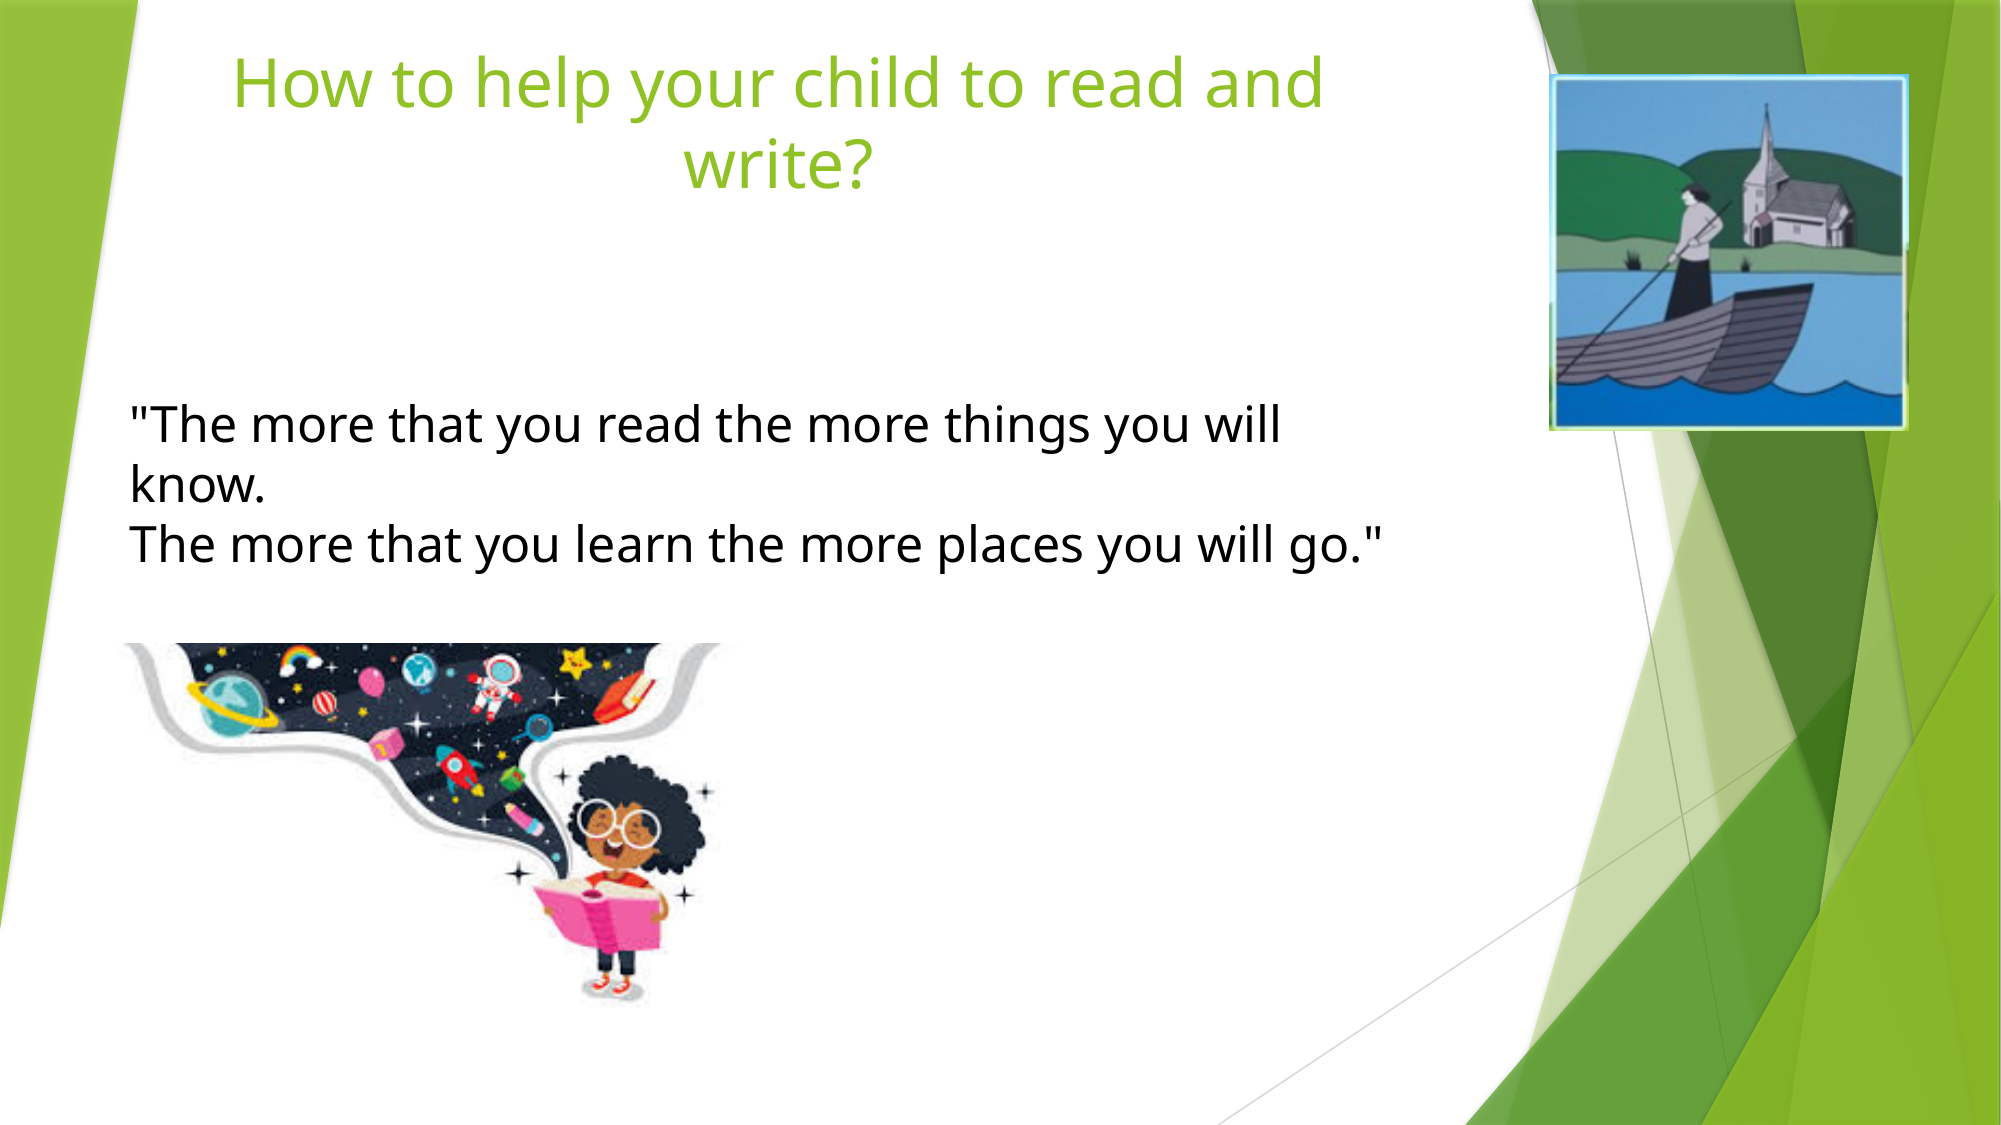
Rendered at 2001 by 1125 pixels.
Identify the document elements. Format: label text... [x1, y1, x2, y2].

text_box "The more that you read the more things you will know. The more that you learn the more places you will go." Dr Seuss [114, 385, 1451, 700]
subtitle How to help your child to read and write? [141, 32, 1416, 213]
picture [1548, 73, 1910, 432]
picture [113, 642, 739, 1023]
